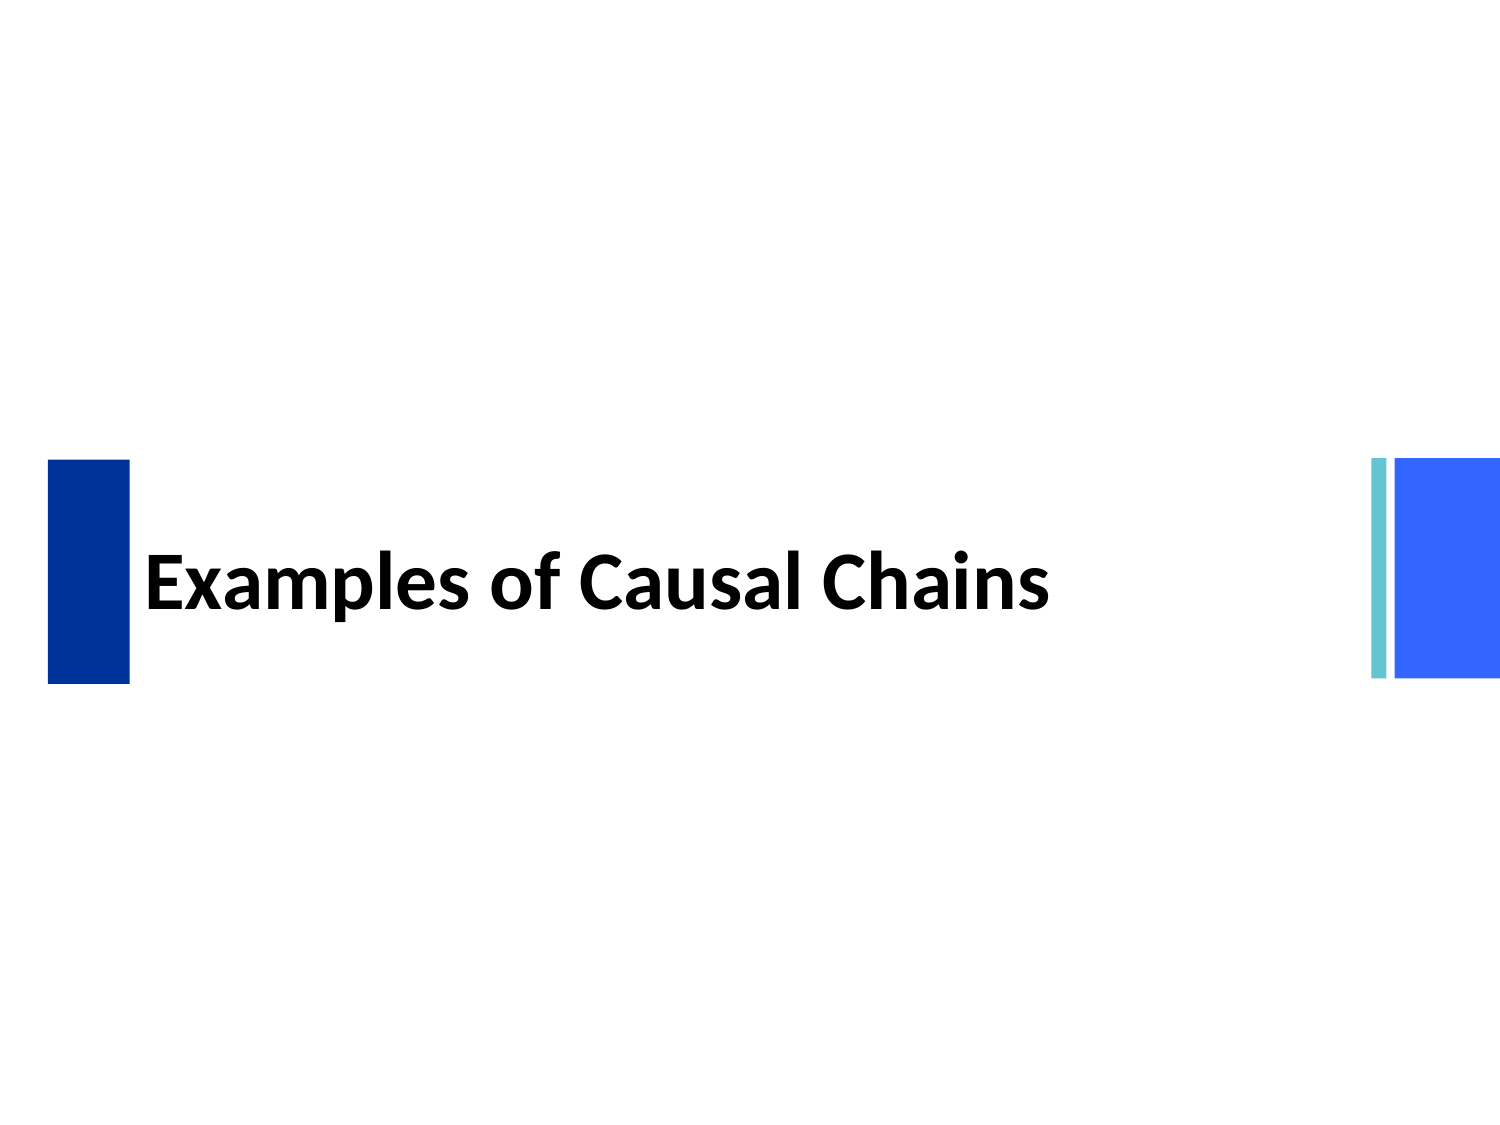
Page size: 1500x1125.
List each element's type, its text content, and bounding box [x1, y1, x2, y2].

title Examples of Causal Chains [129, 491, 1403, 661]
